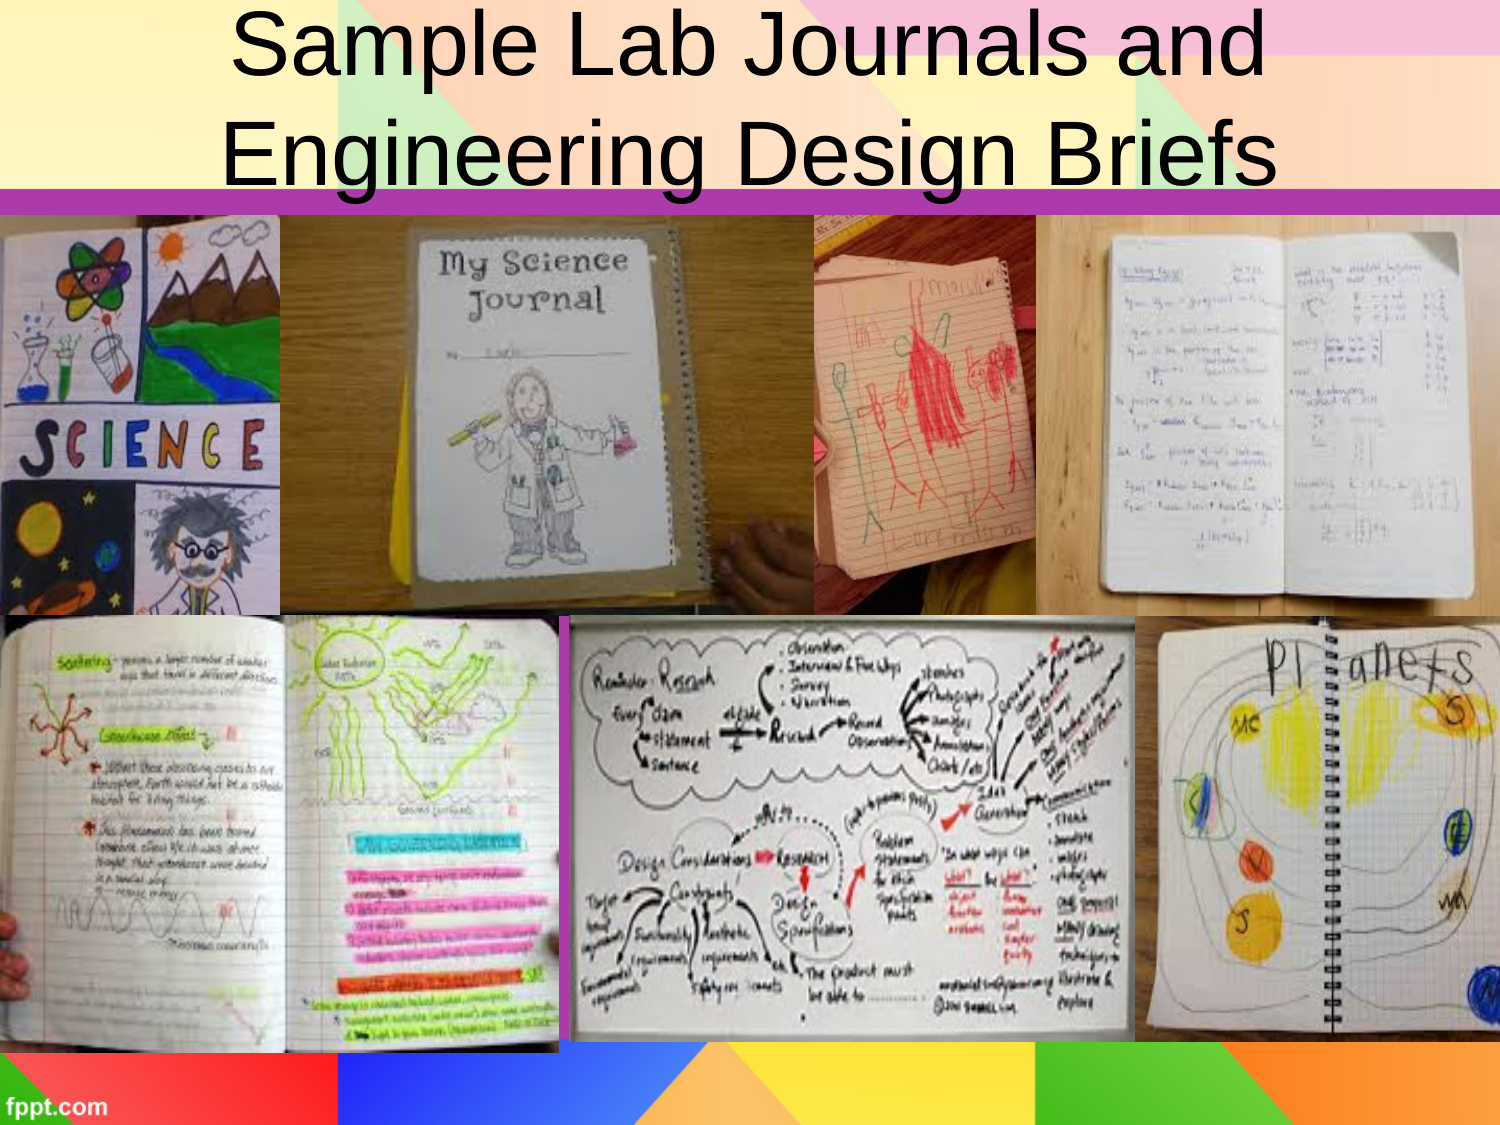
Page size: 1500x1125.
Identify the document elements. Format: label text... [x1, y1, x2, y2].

title Sample Lab Journals and Engineering Design Briefs [74, 0, 1426, 188]
picture [0, 0, 1500, 1125]
